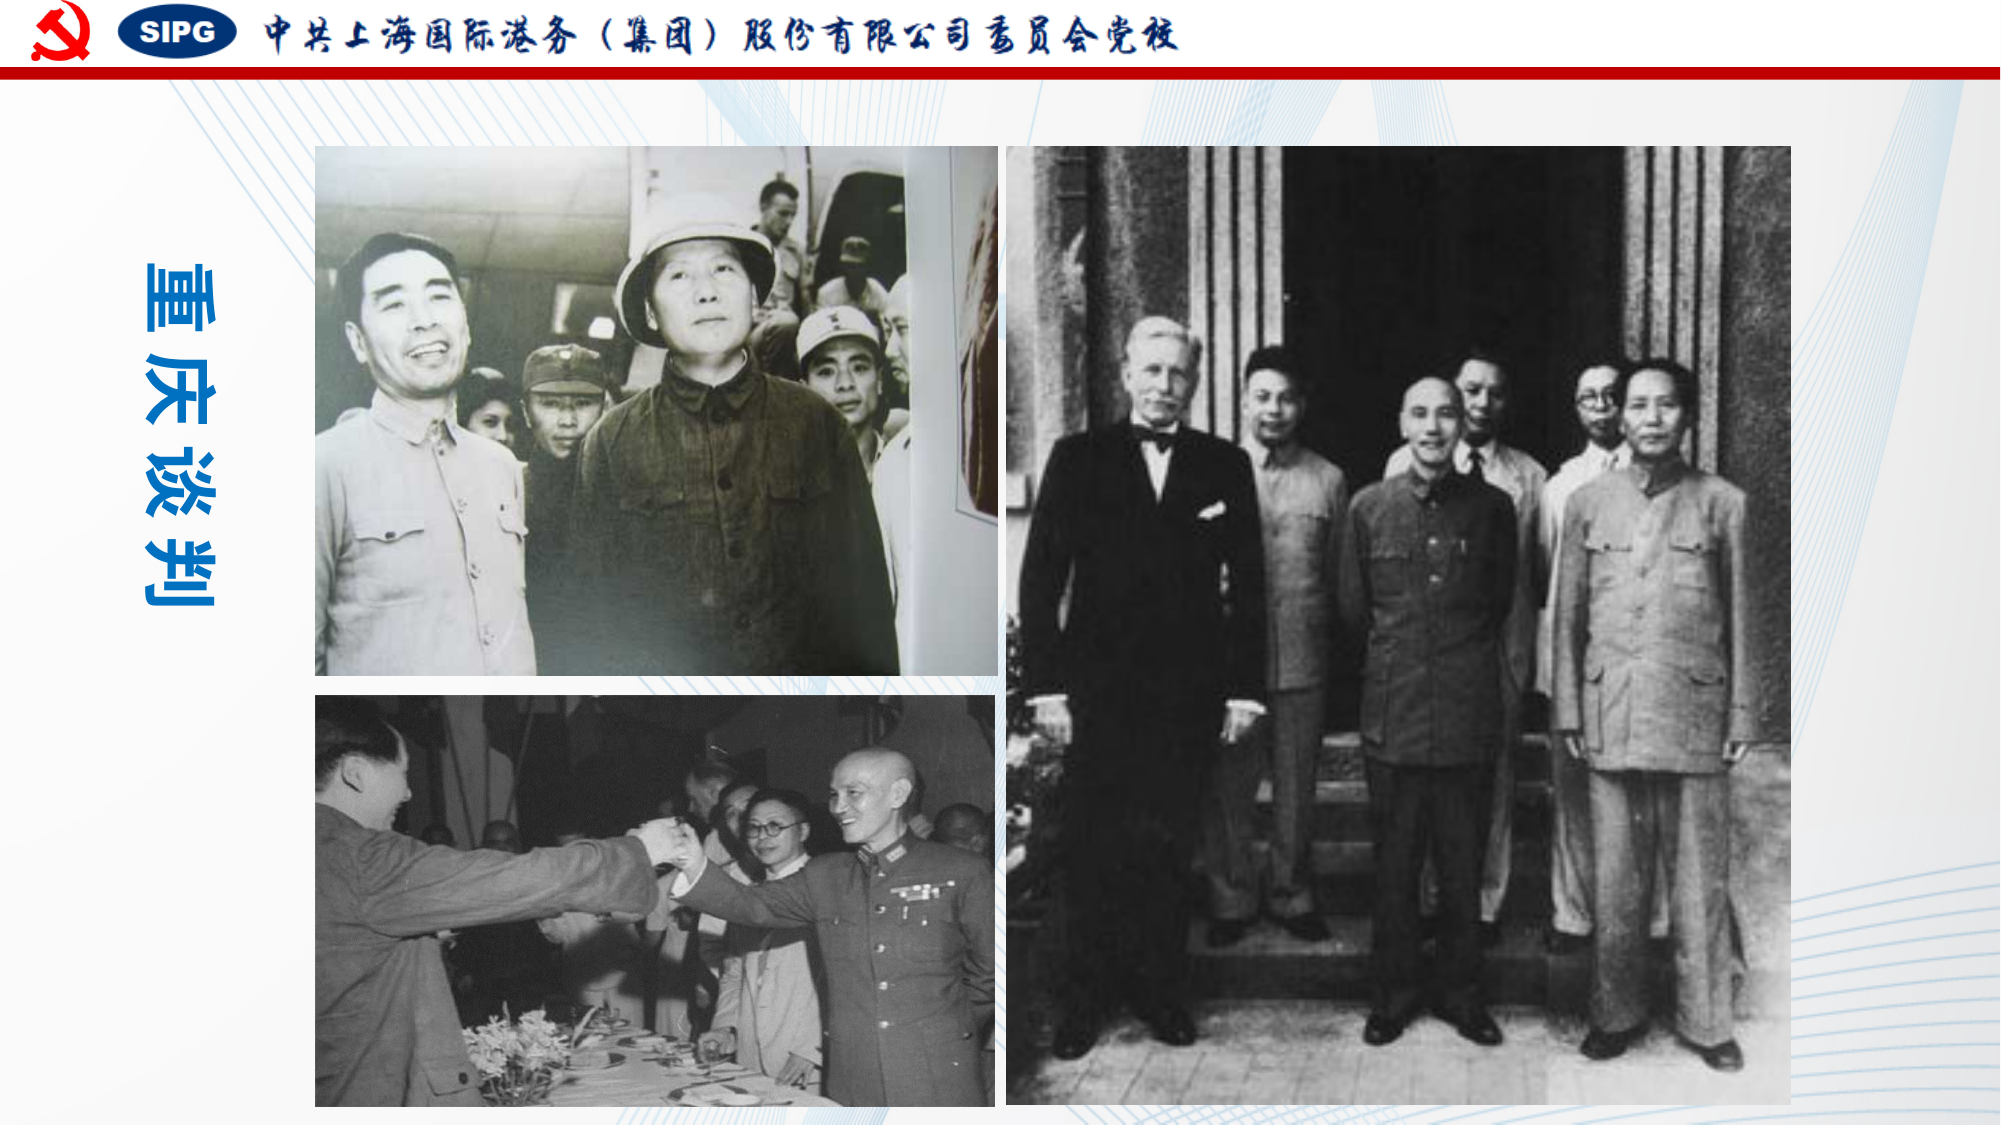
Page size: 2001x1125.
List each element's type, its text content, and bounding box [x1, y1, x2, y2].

picture [14, 0, 2001, 67]
picture [0, 80, 2001, 1125]
text_box 重 庆 谈 判 [113, 245, 235, 1002]
